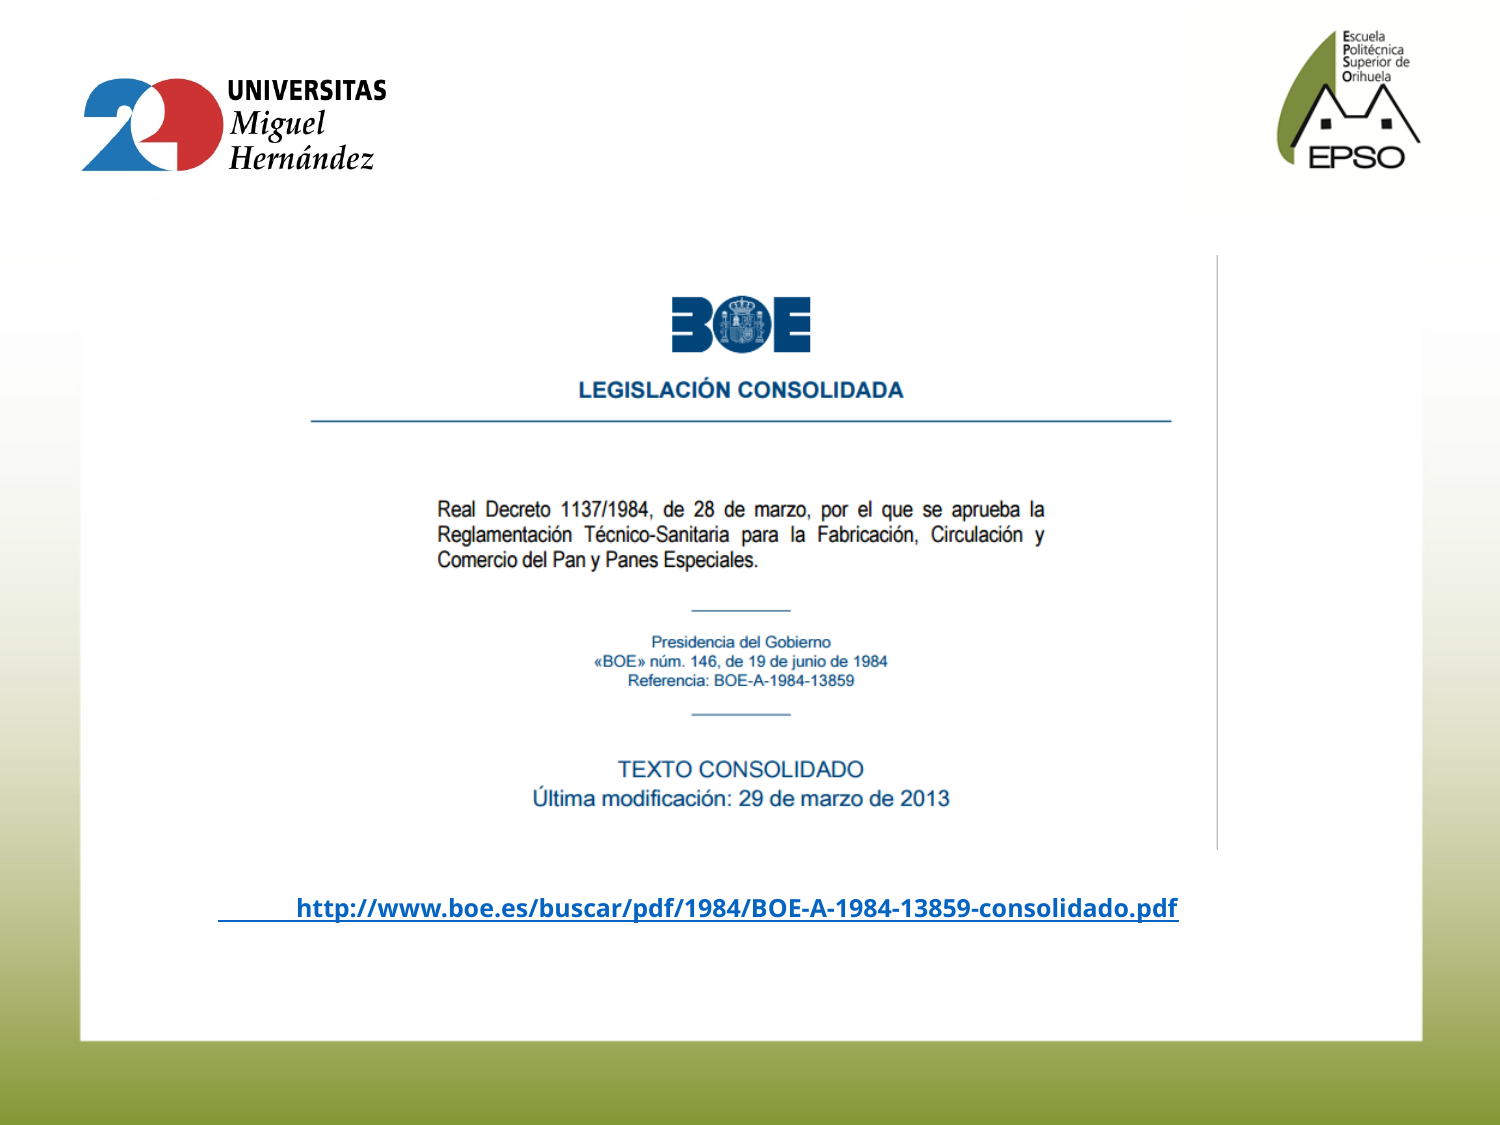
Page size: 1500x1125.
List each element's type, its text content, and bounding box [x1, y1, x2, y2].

picture [0, 0, 1500, 1125]
text_box LEGISLACIÓN http://www.boe.es/buscar/pdf/1984/BOE-A-1984-13859-consolidado.pdf [203, 255, 1195, 1125]
